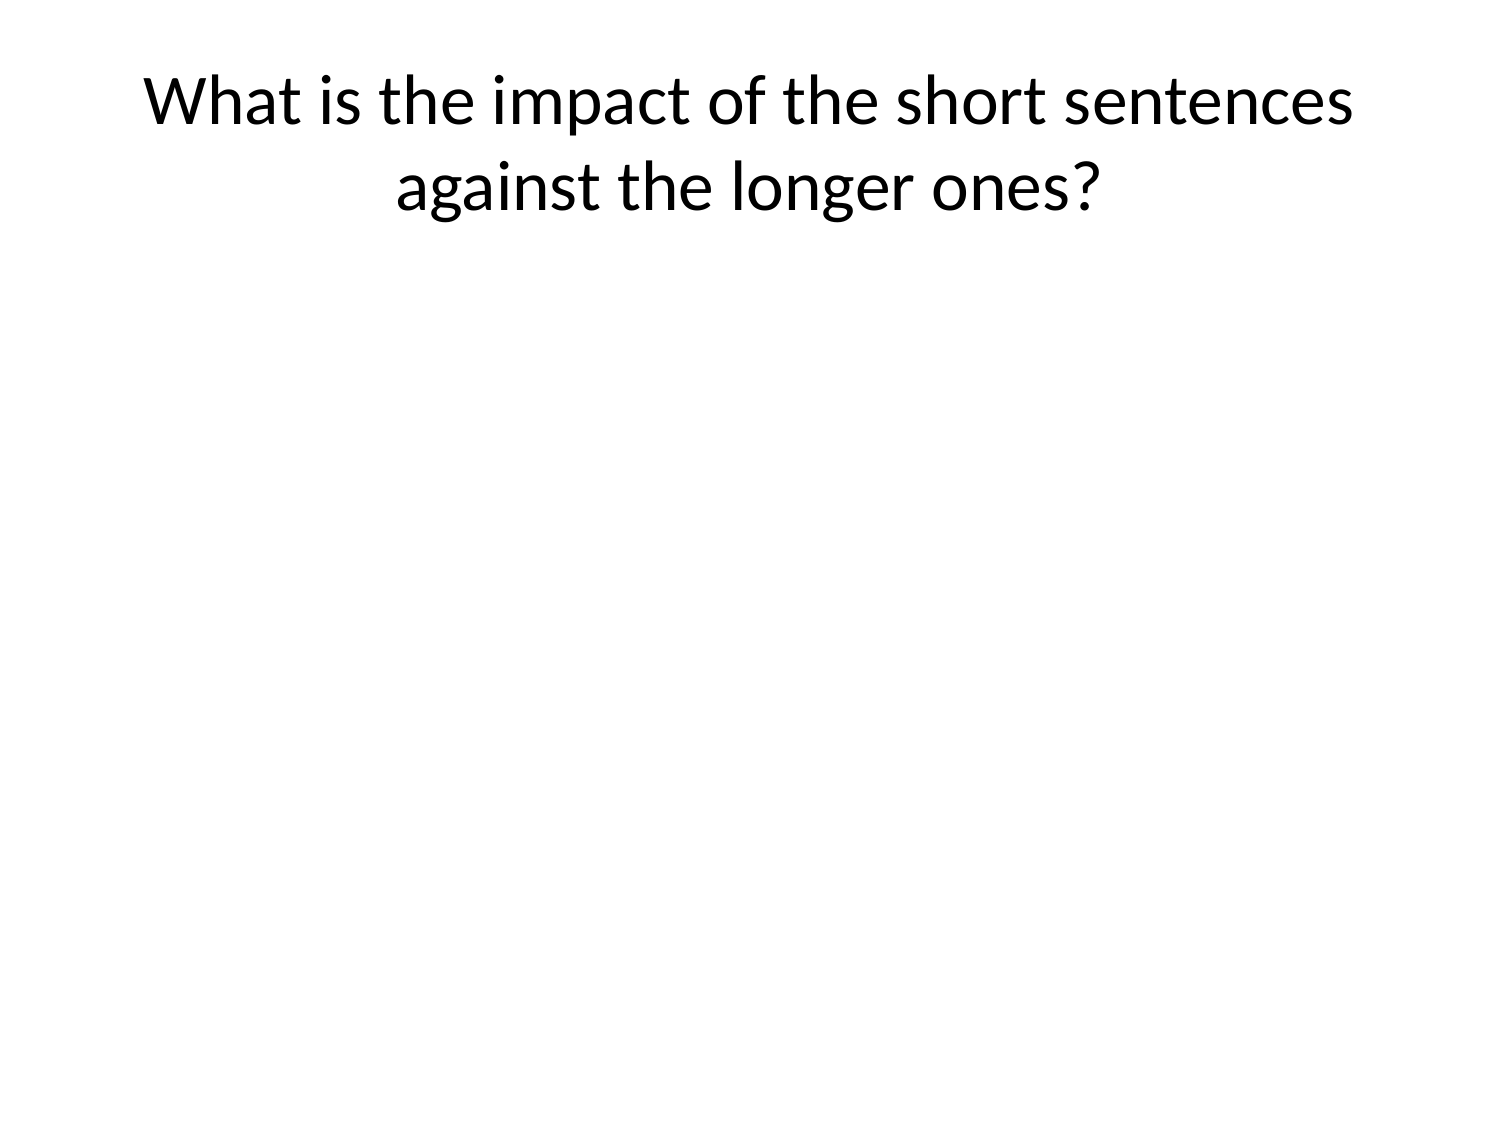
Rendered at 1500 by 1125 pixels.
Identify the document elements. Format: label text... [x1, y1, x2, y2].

title What is the impact of the short sentences against the longer ones? [75, 45, 1425, 233]
